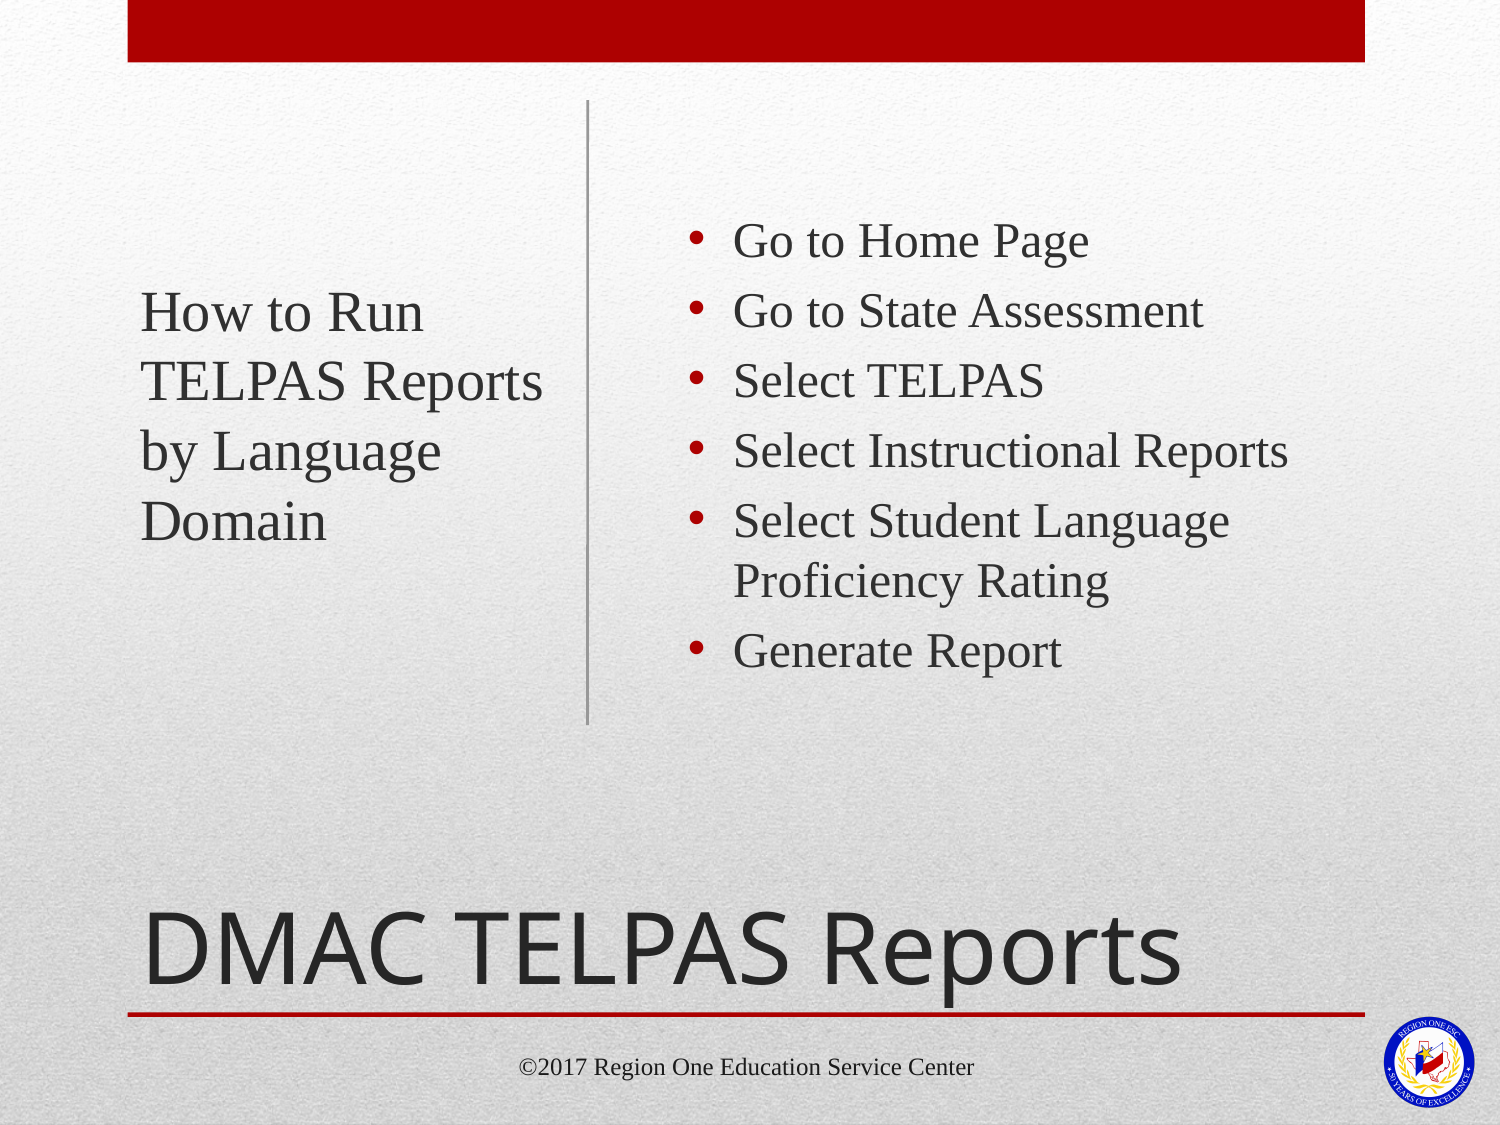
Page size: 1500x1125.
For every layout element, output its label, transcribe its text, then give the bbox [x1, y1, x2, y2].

title DMAC TELPAS Reports [125, 750, 1238, 1013]
picture [1382, 1015, 1476, 1108]
list How to Run TELPAS Reports by Language Domain [125, 75, 564, 750]
list Go to Home Page Go to State Assessment Select TELPAS Select Instructional Reports Select Student Language Proficiency Rating Generate Report [672, 67, 1312, 818]
footer ©2017 Region One Education Service Center [131, 1035, 1363, 1096]
